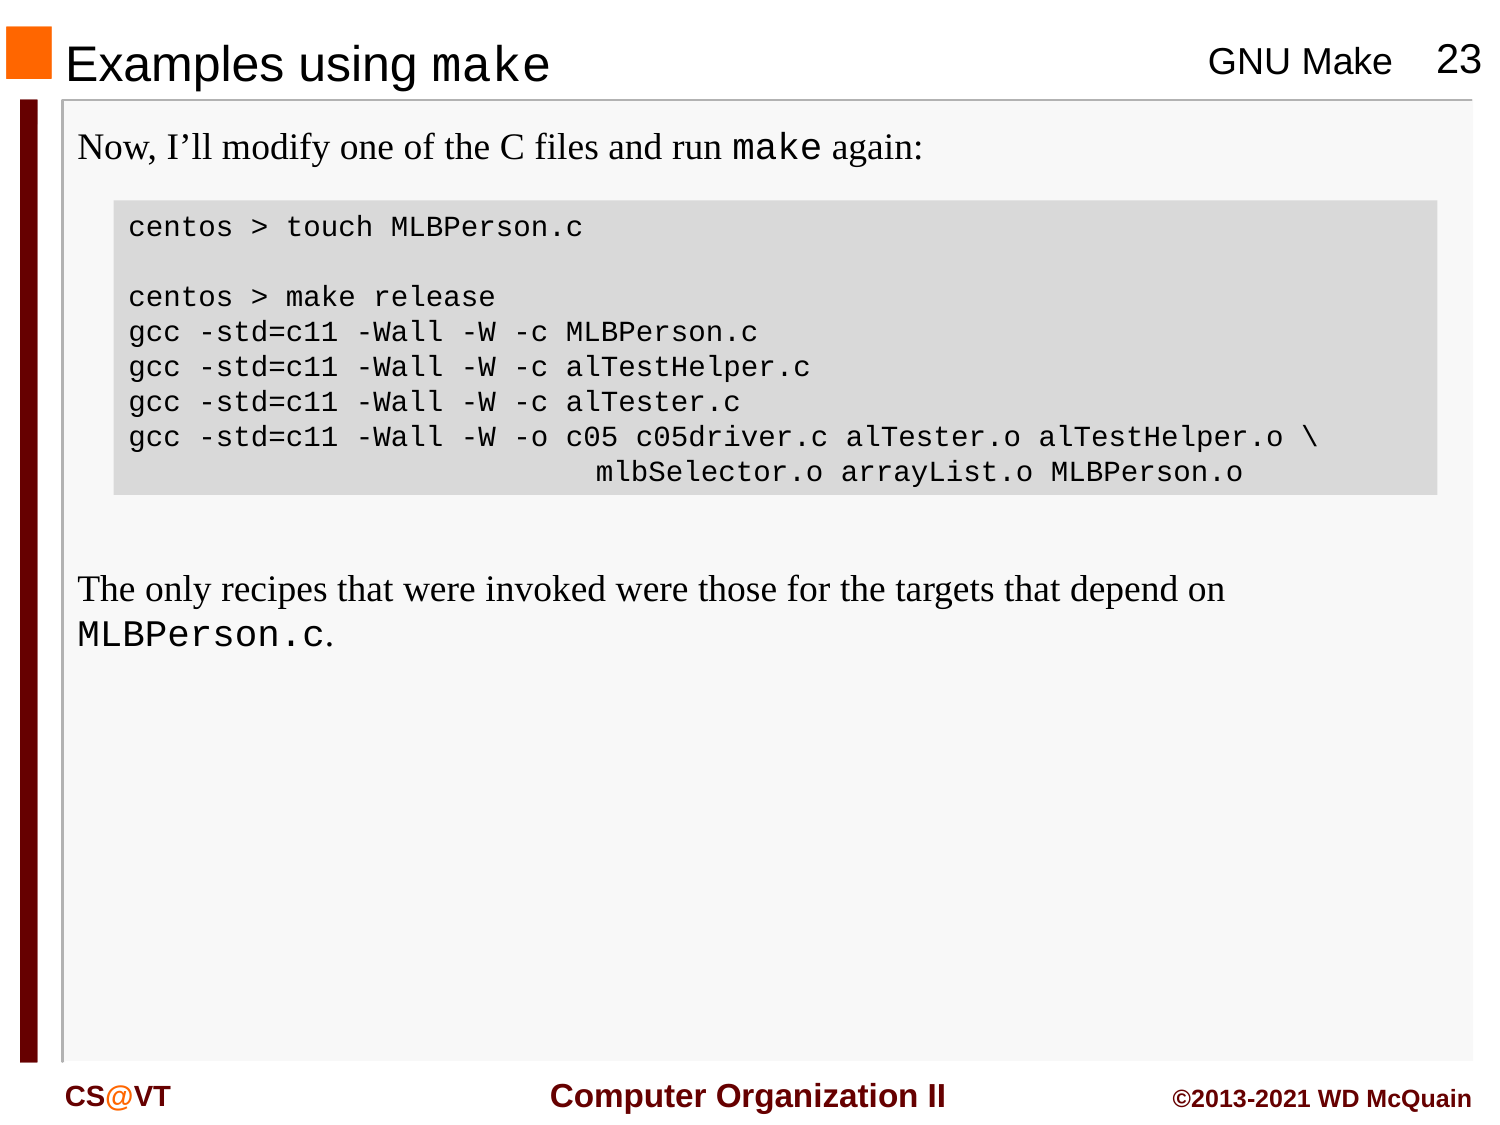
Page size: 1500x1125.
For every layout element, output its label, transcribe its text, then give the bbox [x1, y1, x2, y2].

text_box The only recipes that were invoked were those for the targets that depend on MLBPerson.c. [62, 556, 1463, 662]
title Examples using make [50, 33, 1000, 91]
text_box Now, I’ll modify one of the C files and run make again: [62, 114, 1463, 175]
text_box centos > touch MLBPerson.c centos > make release gcc -std=c11 -Wall -W -c MLBPerson.c gcc -std=c11 -Wall -W -c alTestHelper.c gcc -std=c11 -Wall -W -c alTester.c gcc -std=c11 -Wall -W -o c05 c05driver.c alTester.o alTestHelper.o \ mlbSelector.o arrayList.o MLBPerson.o [113, 200, 1438, 495]
